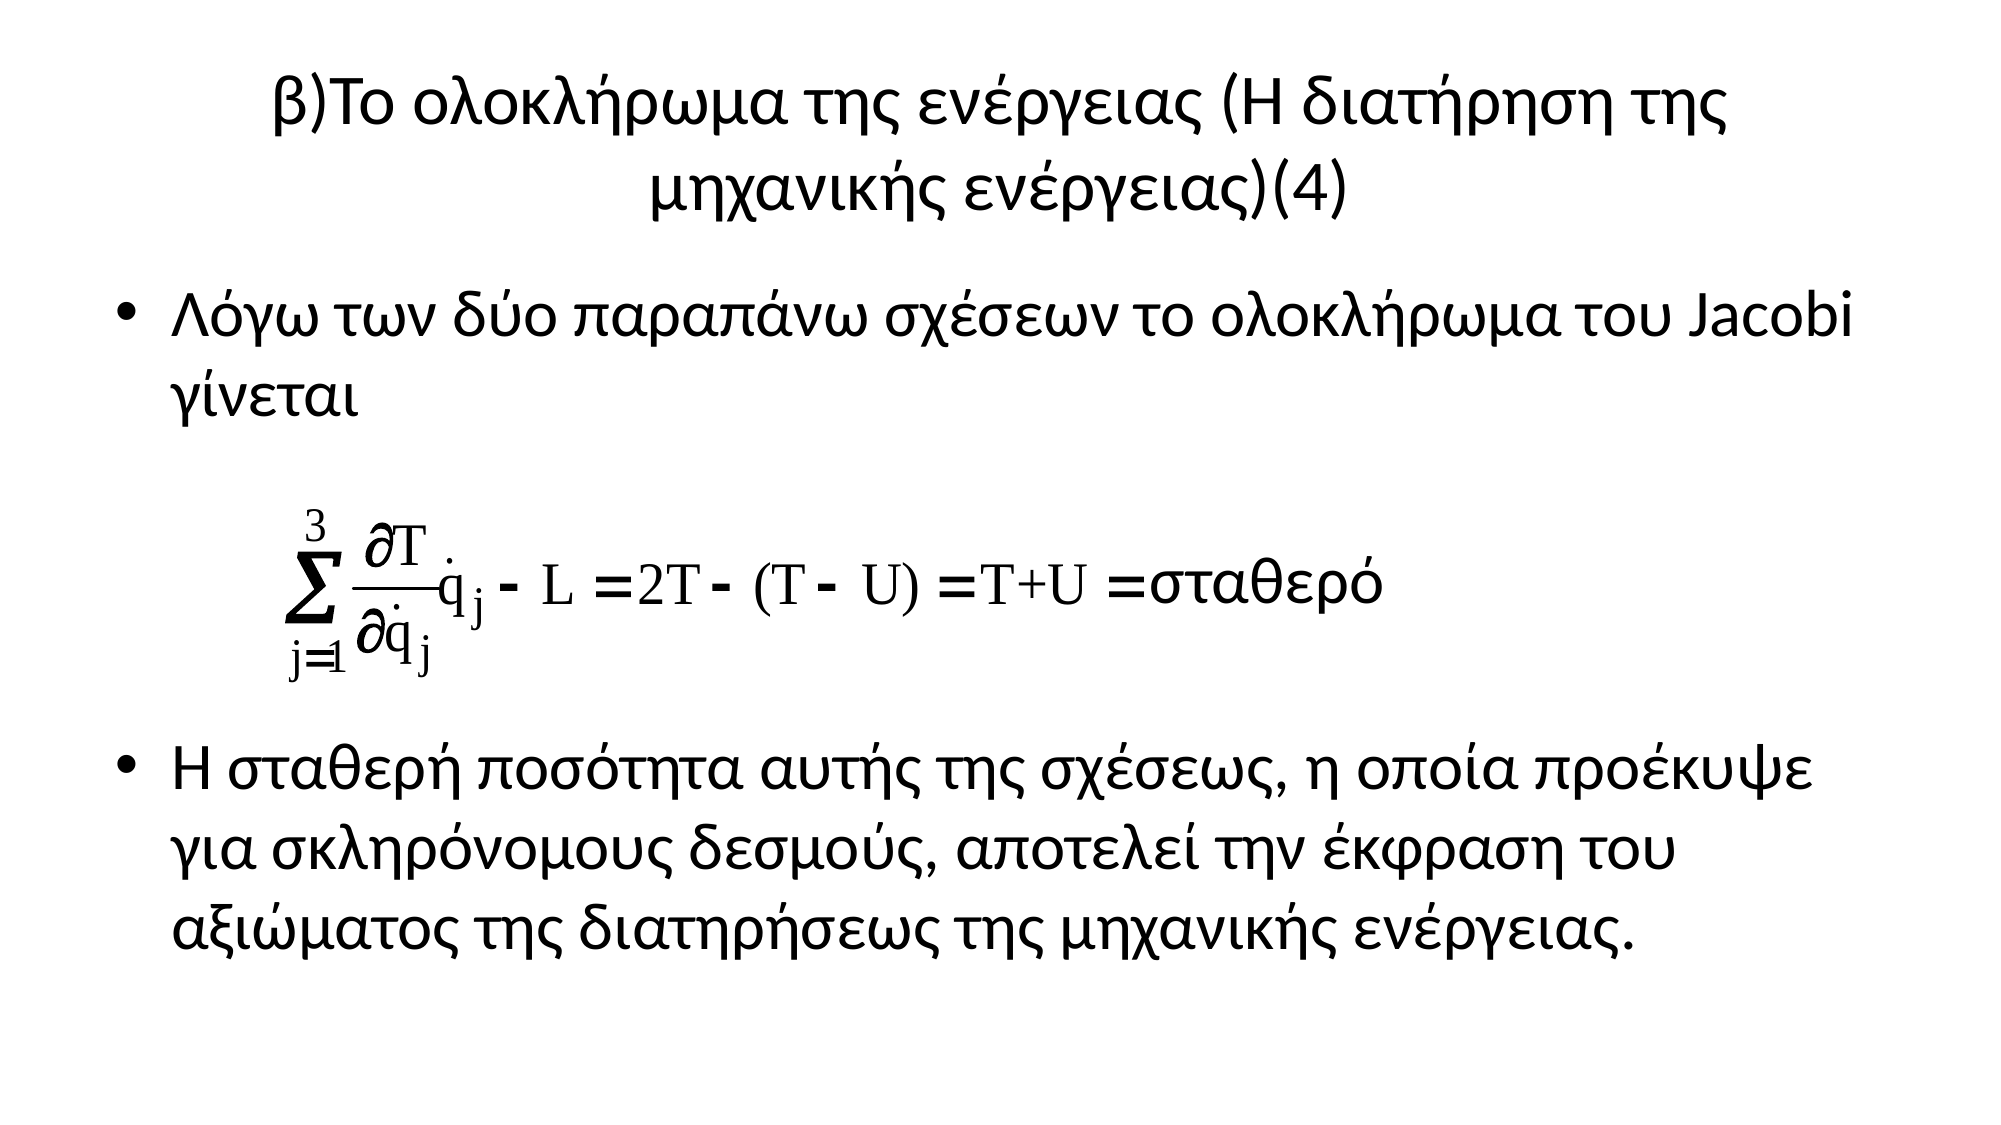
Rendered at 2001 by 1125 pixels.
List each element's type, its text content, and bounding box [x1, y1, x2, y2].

list Λόγω των δύο παραπάνω σχέσεων το ολοκλήρωμα του Jacobi γίνεται σταθερό Η σταθερή ποσότητα αυτής της σχέσεως, η οποία προέκυψε για σκληρόνομους δεσμούς, αποτελεί την έκφραση του αξιώματος της διατηρήσεως της μηχανικής ενέργειας. [99, 262, 1900, 1005]
title β)Το ολοκλήρωμα της ενέργειας (Η διατήρηση της μηχανικής ενέργειας)(4) [99, 45, 1900, 233]
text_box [275, 489, 1148, 696]
